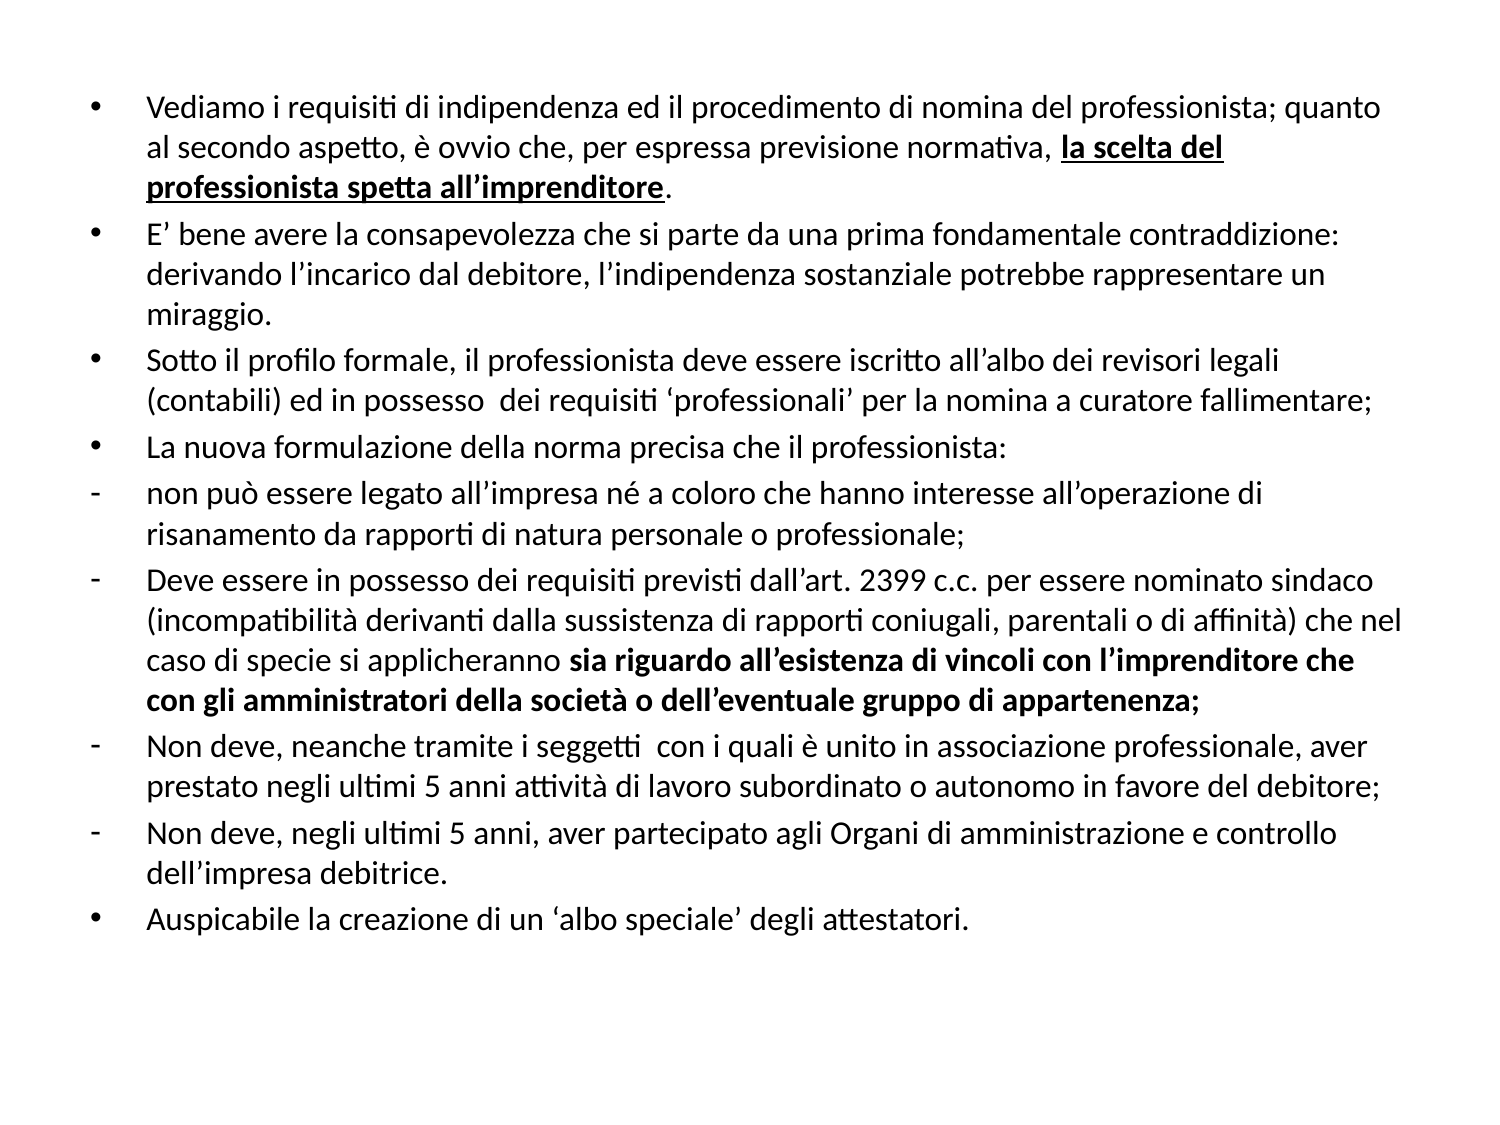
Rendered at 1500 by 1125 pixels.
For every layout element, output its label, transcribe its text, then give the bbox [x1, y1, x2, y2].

list Vediamo i requisiti di indipendenza ed il procedimento di nomina del professionista; quanto al secondo aspetto, è ovvio che, per espressa previsione normativa, la scelta del professionista spetta all’imprenditore. E’ bene avere la consapevolezza che si parte da una prima fondamentale contraddizione: derivando l’incarico dal debitore, l’indipendenza sostanziale potrebbe rappresentare un miraggio. Sotto il profilo formale, il professionista deve essere iscritto all’albo dei revisori legali (contabili) ed in possesso dei requisiti ‘professionali’ per la nomina a curatore fallimentare; La nuova formulazione della norma precisa che il professionista: non può essere legato all’impresa né a coloro che hanno interesse all’operazione di risanamento da rapporti di natura personale o professionale; Deve essere in possesso dei requisiti previsti dall’art. 2399 c.c. per essere nominato sindaco (incompatibilità derivanti dalla sussistenza di rapporti coniugali, parentali o di affinità) che nel caso di specie si applicheranno sia riguardo all’esistenza di vincoli con l’imprenditore che con gli amministratori della società o dell’eventuale gruppo di appartenenza; Non deve, neanche tramite i seggetti con i quali è unito in associazione professionale, aver prestato negli ultimi 5 anni attività di lavoro subordinato o autonomo in favore del debitore; Non deve, negli ultimi 5 anni, aver partecipato agli Organi di amministrazione e controllo dell’impresa debitrice. Auspicabile la creazione di un ‘albo speciale’ degli attestatori. [75, 78, 1425, 1005]
